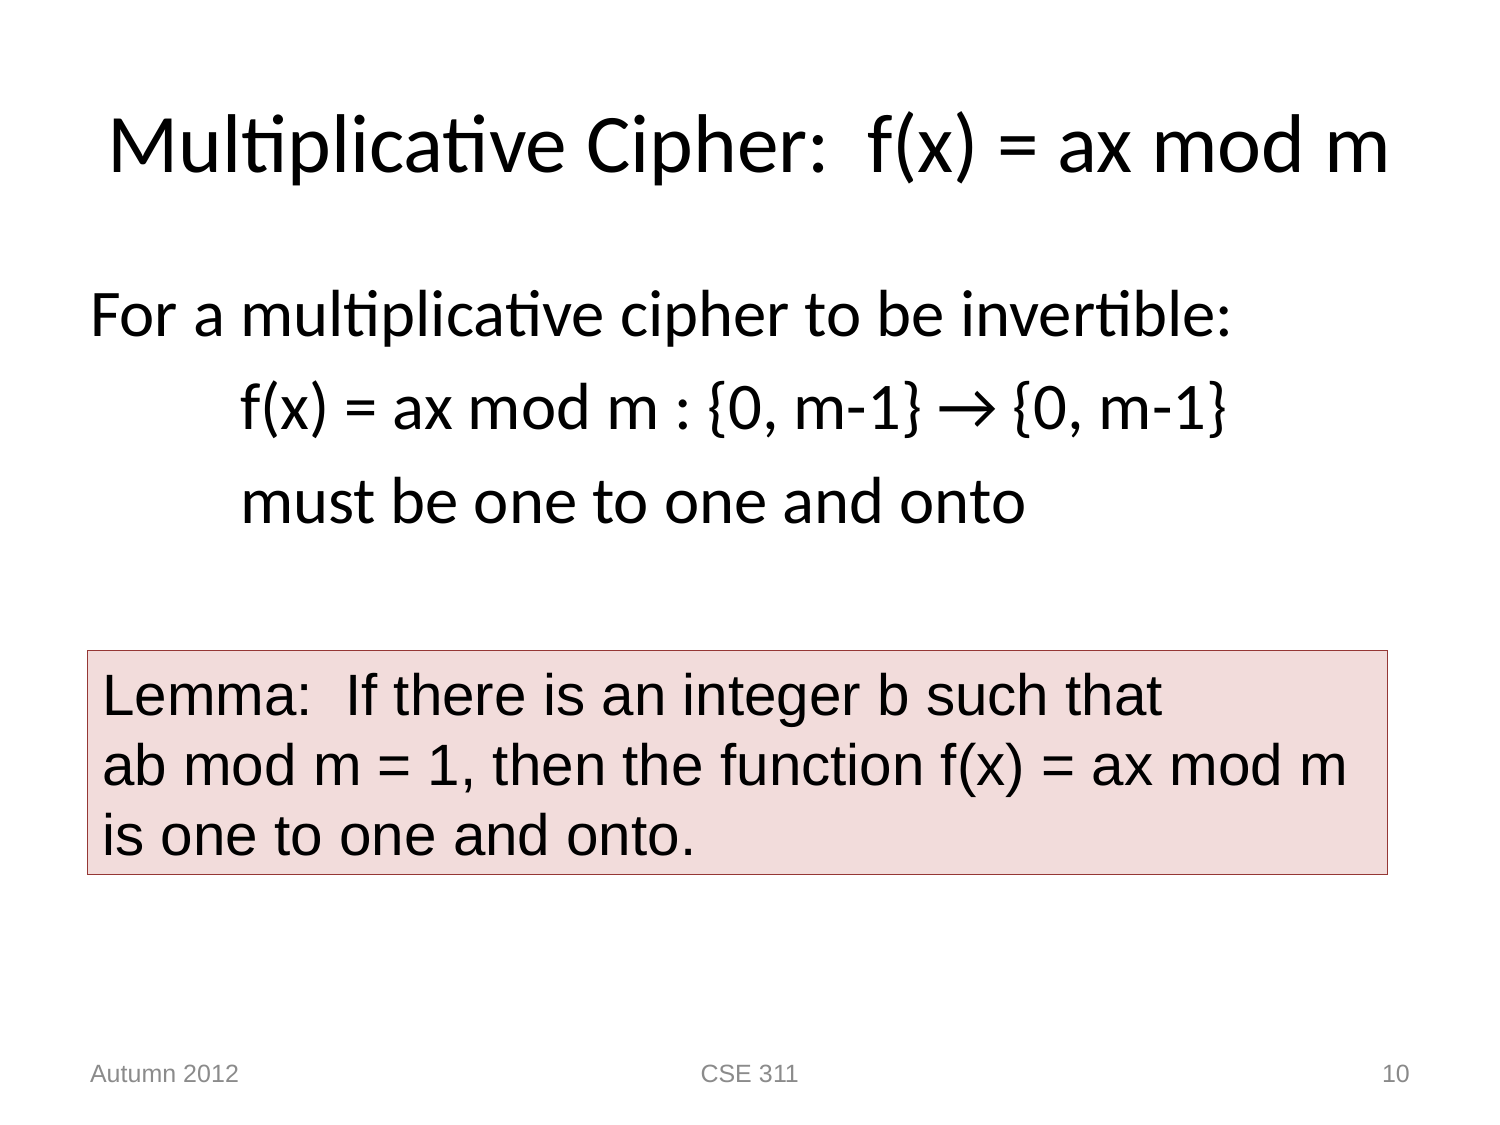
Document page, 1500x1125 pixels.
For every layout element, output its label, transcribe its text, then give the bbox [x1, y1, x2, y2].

footer CSE 311 [512, 1042, 988, 1103]
text_box Lemma: If there is an integer b such that ab mod m = 1, then the function f(x) = ax mod m is one to one and onto. [87, 650, 1388, 875]
slide_number Autumn 2012 [75, 1042, 425, 1103]
list For a multiplicative cipher to be invertible: f(x) = ax mod m : {0, m-1} → {0, m-1} must be one to one and onto [75, 262, 1425, 575]
title Multiplicative Cipher: f(x) = ax mod m [75, 45, 1425, 233]
slide_number 10 [1074, 1042, 1425, 1103]
